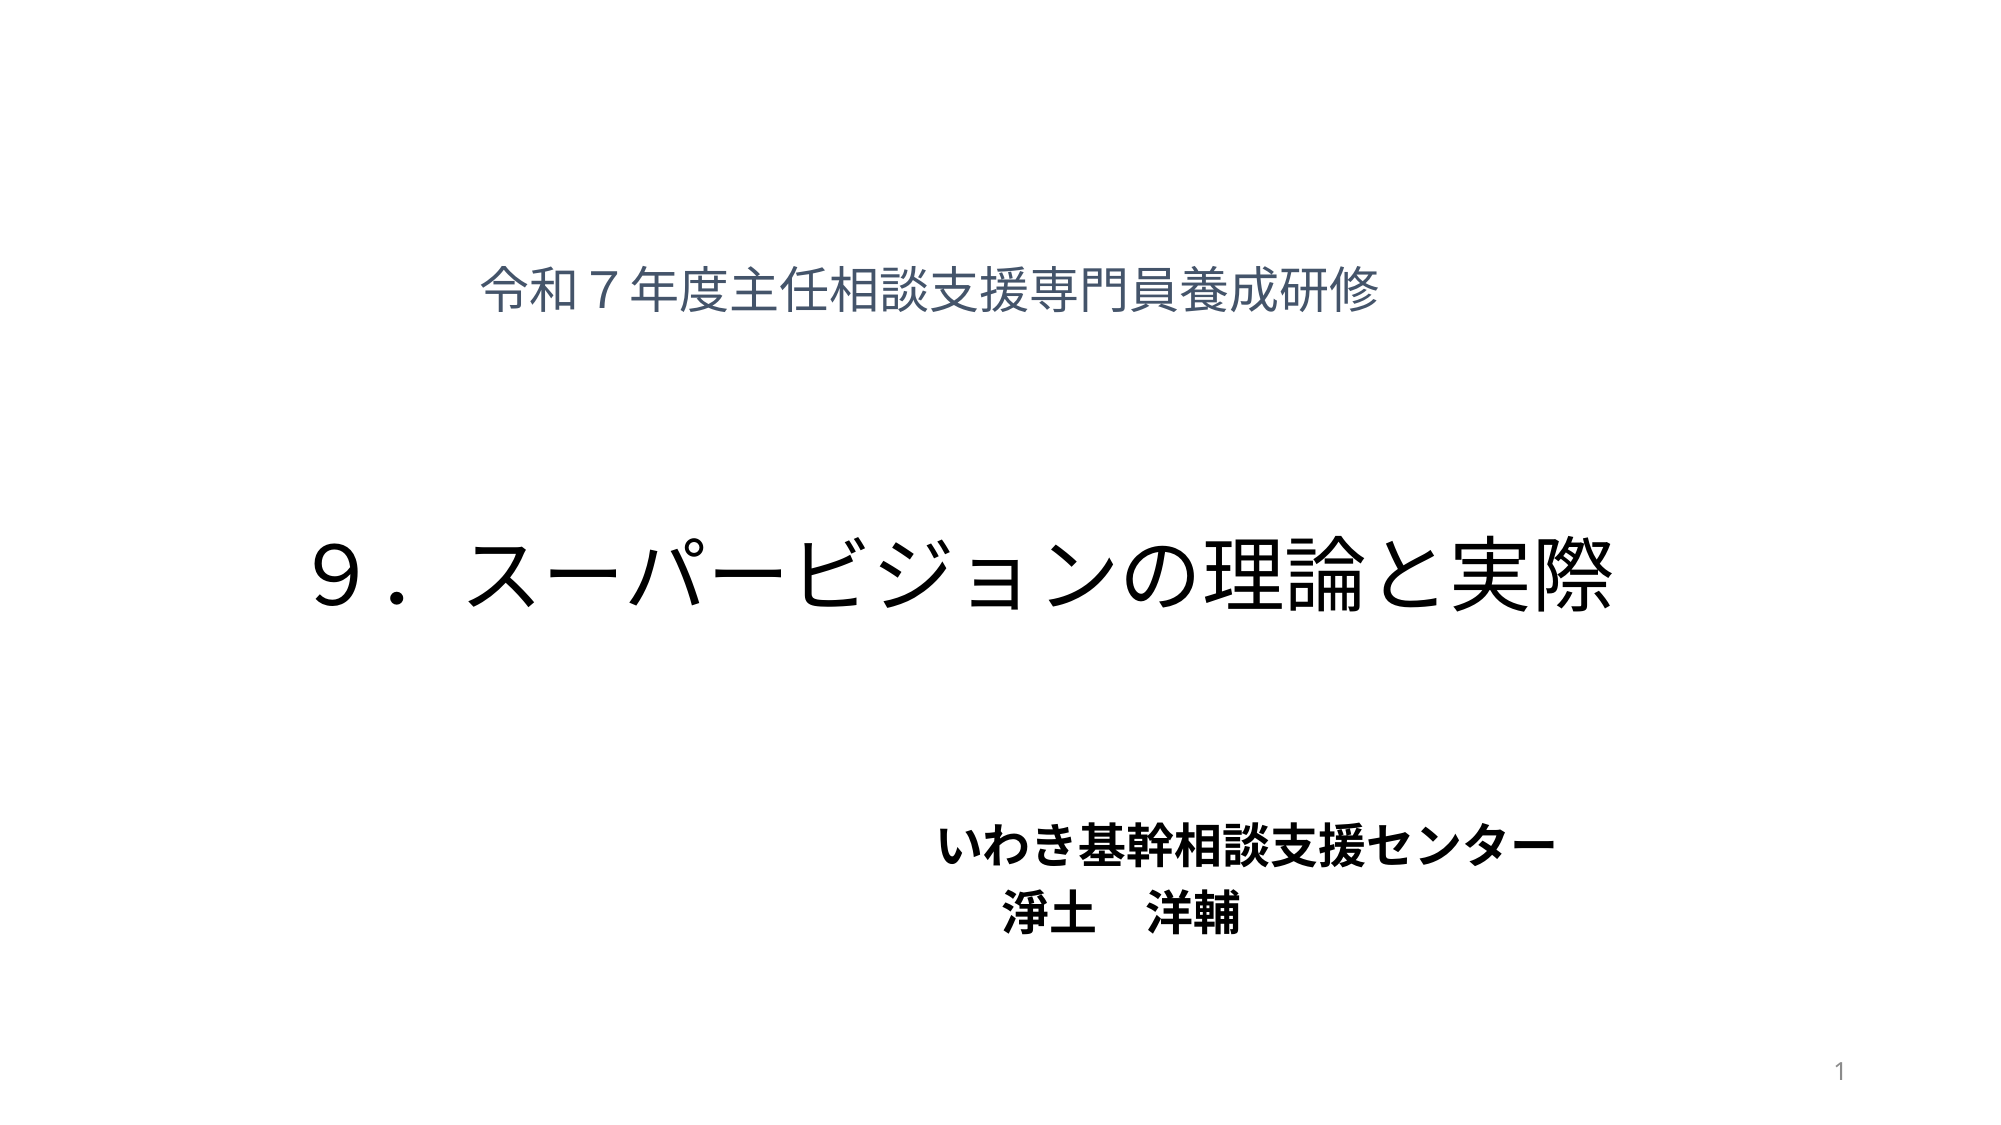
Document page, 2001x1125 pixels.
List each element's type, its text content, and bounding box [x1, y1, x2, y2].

title ９．スーパービジョンの理論と実際 [275, 439, 1635, 632]
subtitle いわき基幹相談支援センター 淨土 洋輔相談支援専門 [722, 819, 1772, 953]
text_box 令和７年度主任相談支援専門員養成研修 [116, 235, 1742, 342]
slide_number 1 [1412, 1042, 1863, 1103]
